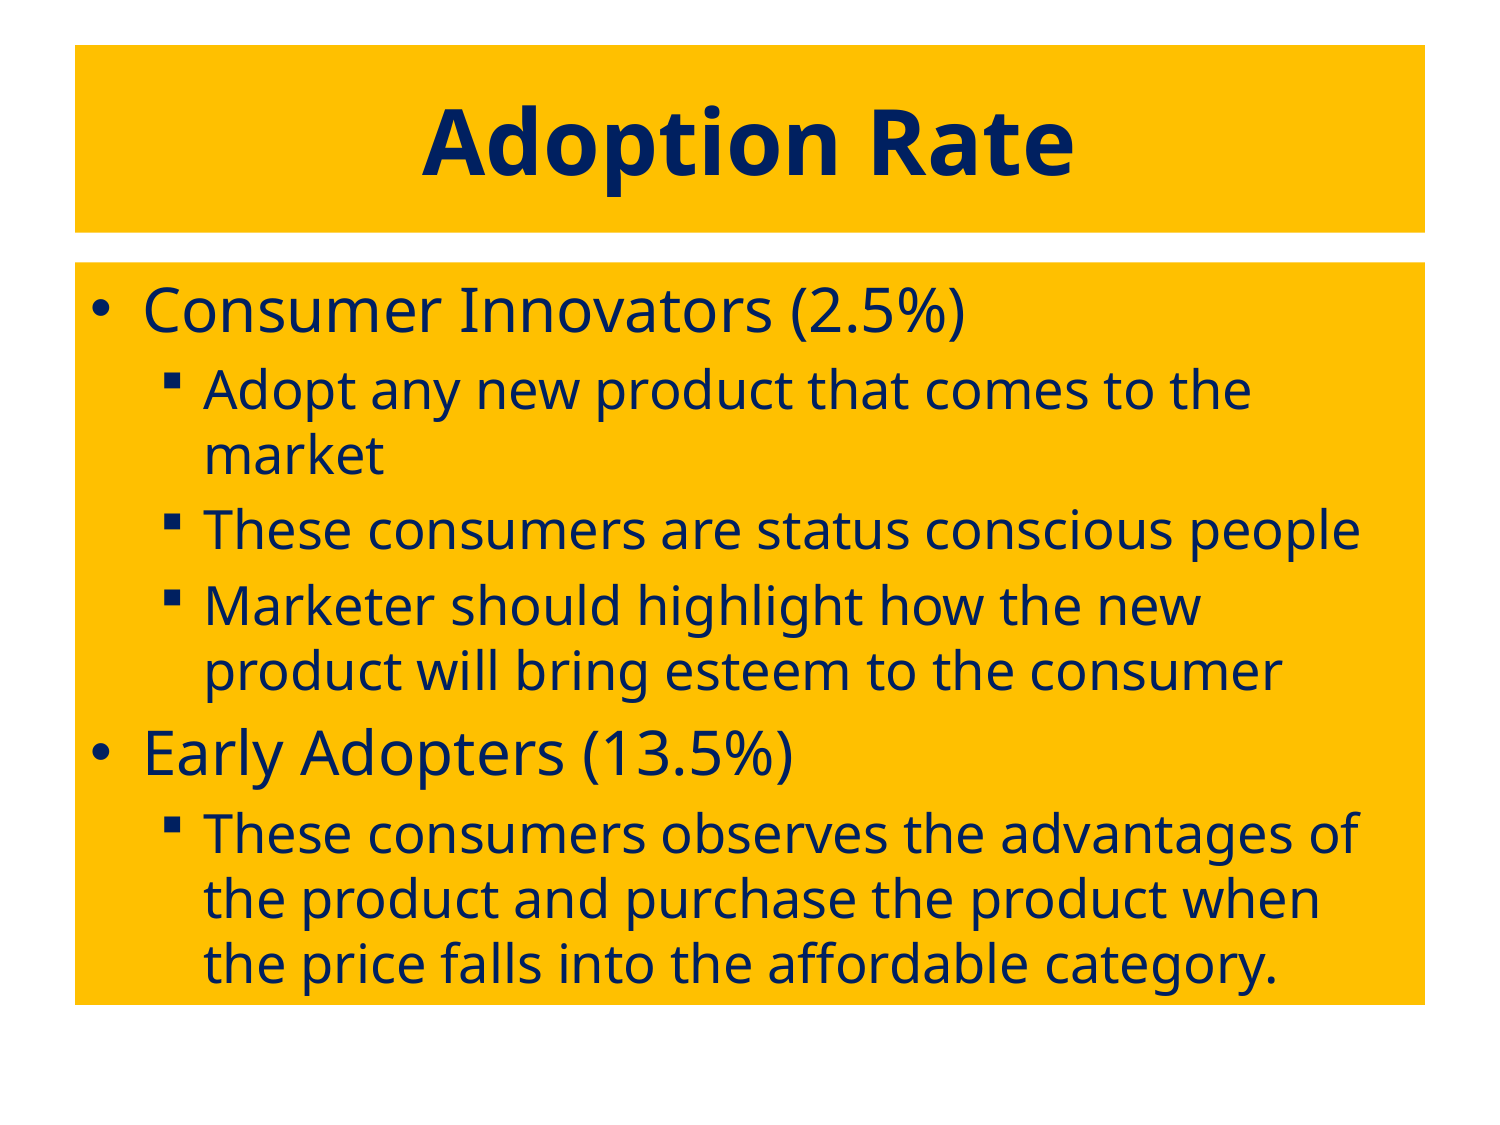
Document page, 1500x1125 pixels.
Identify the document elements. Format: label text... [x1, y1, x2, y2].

list Consumer Innovators (2.5%) Adopt any new product that comes to the market These consumers are status conscious people Marketer should highlight how the new product will bring esteem to the consumer Early Adopters (13.5%) These consumers observes the advantages of the product and purchase the product when the price falls into the affordable category. [75, 262, 1425, 1005]
title Adoption Rate [75, 45, 1425, 233]
